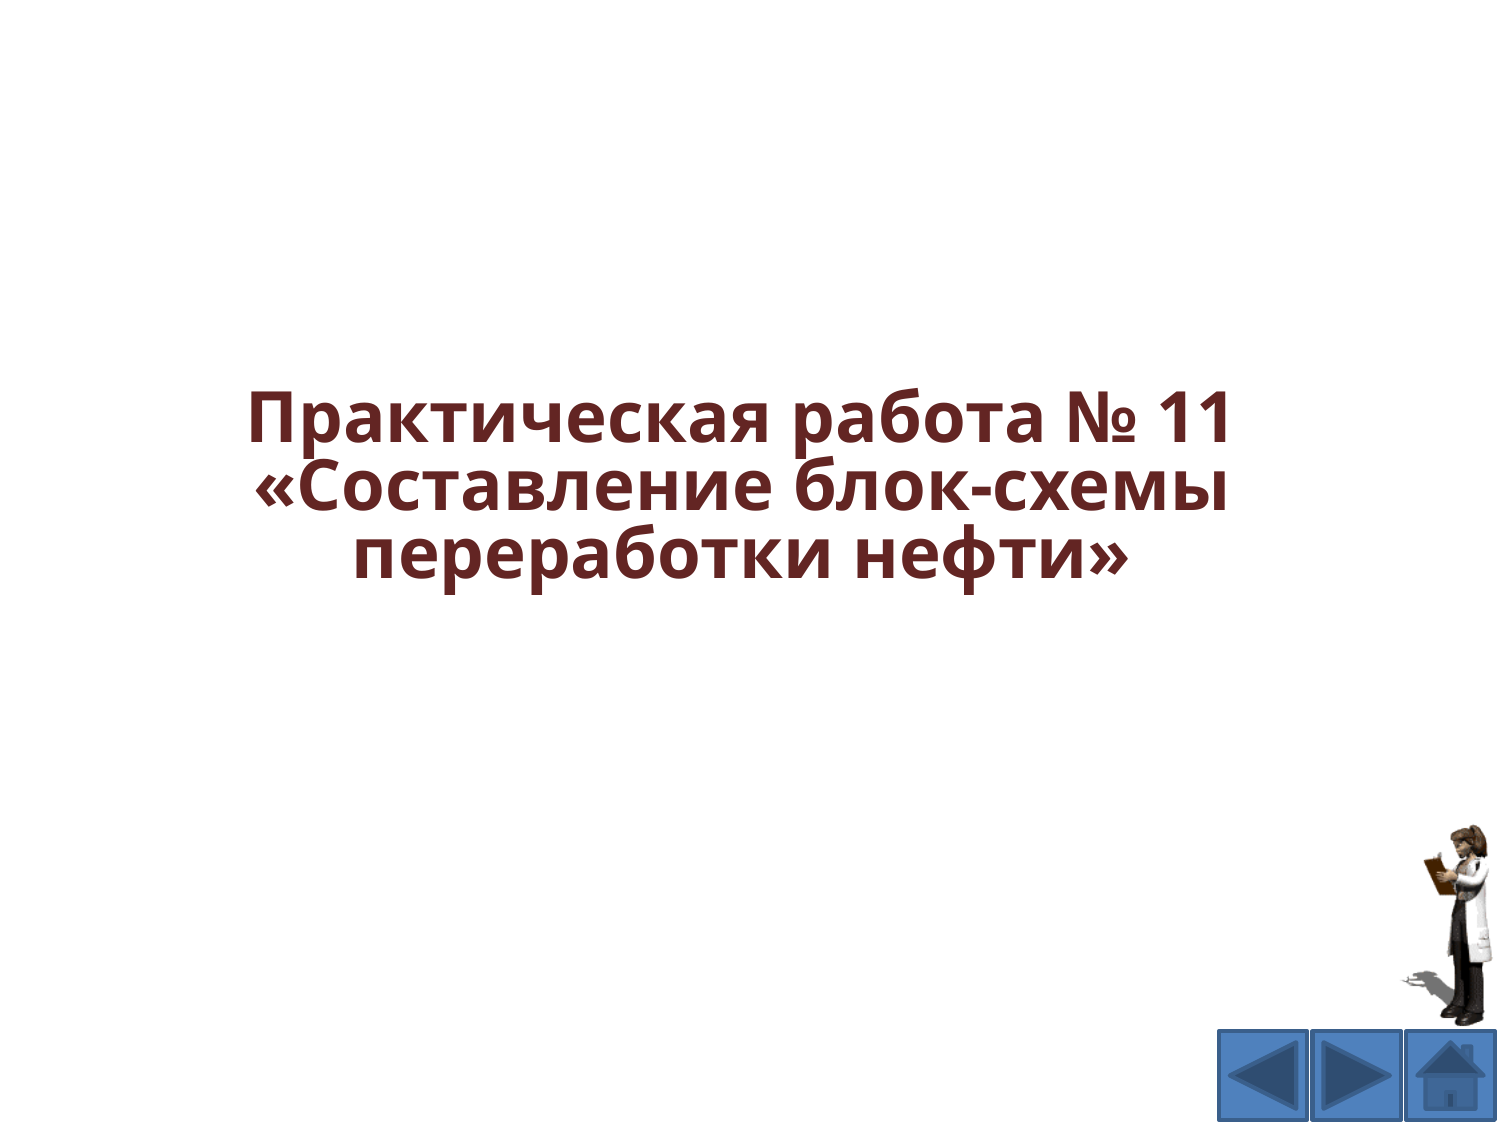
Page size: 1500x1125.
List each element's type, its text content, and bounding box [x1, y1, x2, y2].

text_box [1404, 1041, 1497, 1122]
text_box [1217, 1029, 1309, 1122]
text_box [1310, 1029, 1403, 1122]
picture [1393, 820, 1500, 1033]
text_box Практическая работа № 11 «Составление блок-схемы переработки нефти» [30, 380, 1454, 599]
